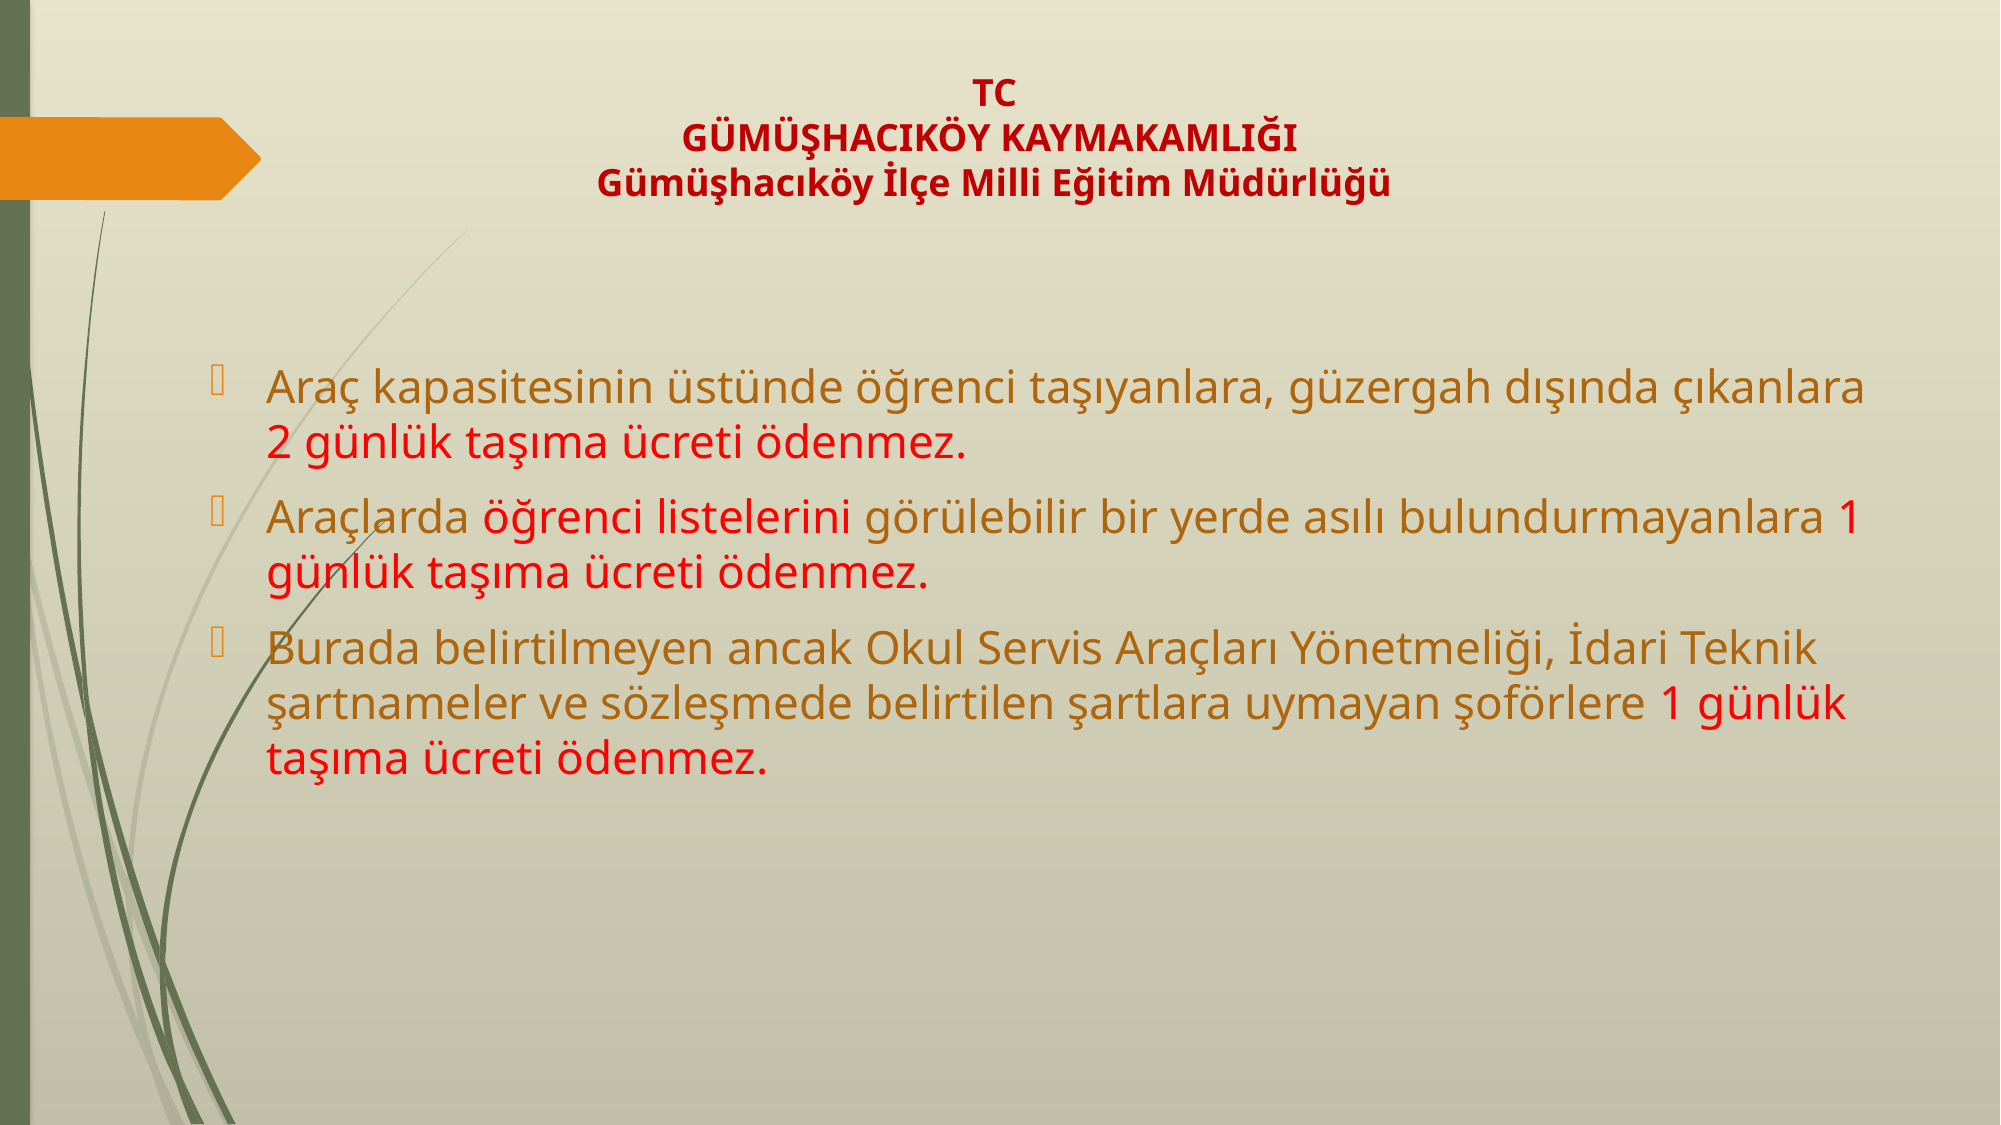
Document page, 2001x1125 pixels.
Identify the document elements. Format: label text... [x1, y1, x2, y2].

title TC GÜMÜŞHACIKÖY KAYMAKAMLIĞI Gümüşhacıköy İlçe Milli Eğitim Müdürlüğü [263, 61, 1726, 272]
list Araç kapasitesinin üstünde öğrenci taşıyanlara, güzergah dışında çıkanlara 2 günlük taşıma ücreti ödenmez. Araçlarda öğrenci listelerini görülebilir bir yerde asılı bulundurmayanlara 1 günlük taşıma ücreti ödenmez. Burada belirtilmeyen ancak Okul Servis Araçları Yönetmeliği, İdari Teknik şartnameler ve sözleşmede belirtilen şartlara uymayan şoförlere 1 günlük taşıma ücreti ödenmez. [194, 350, 1888, 970]
